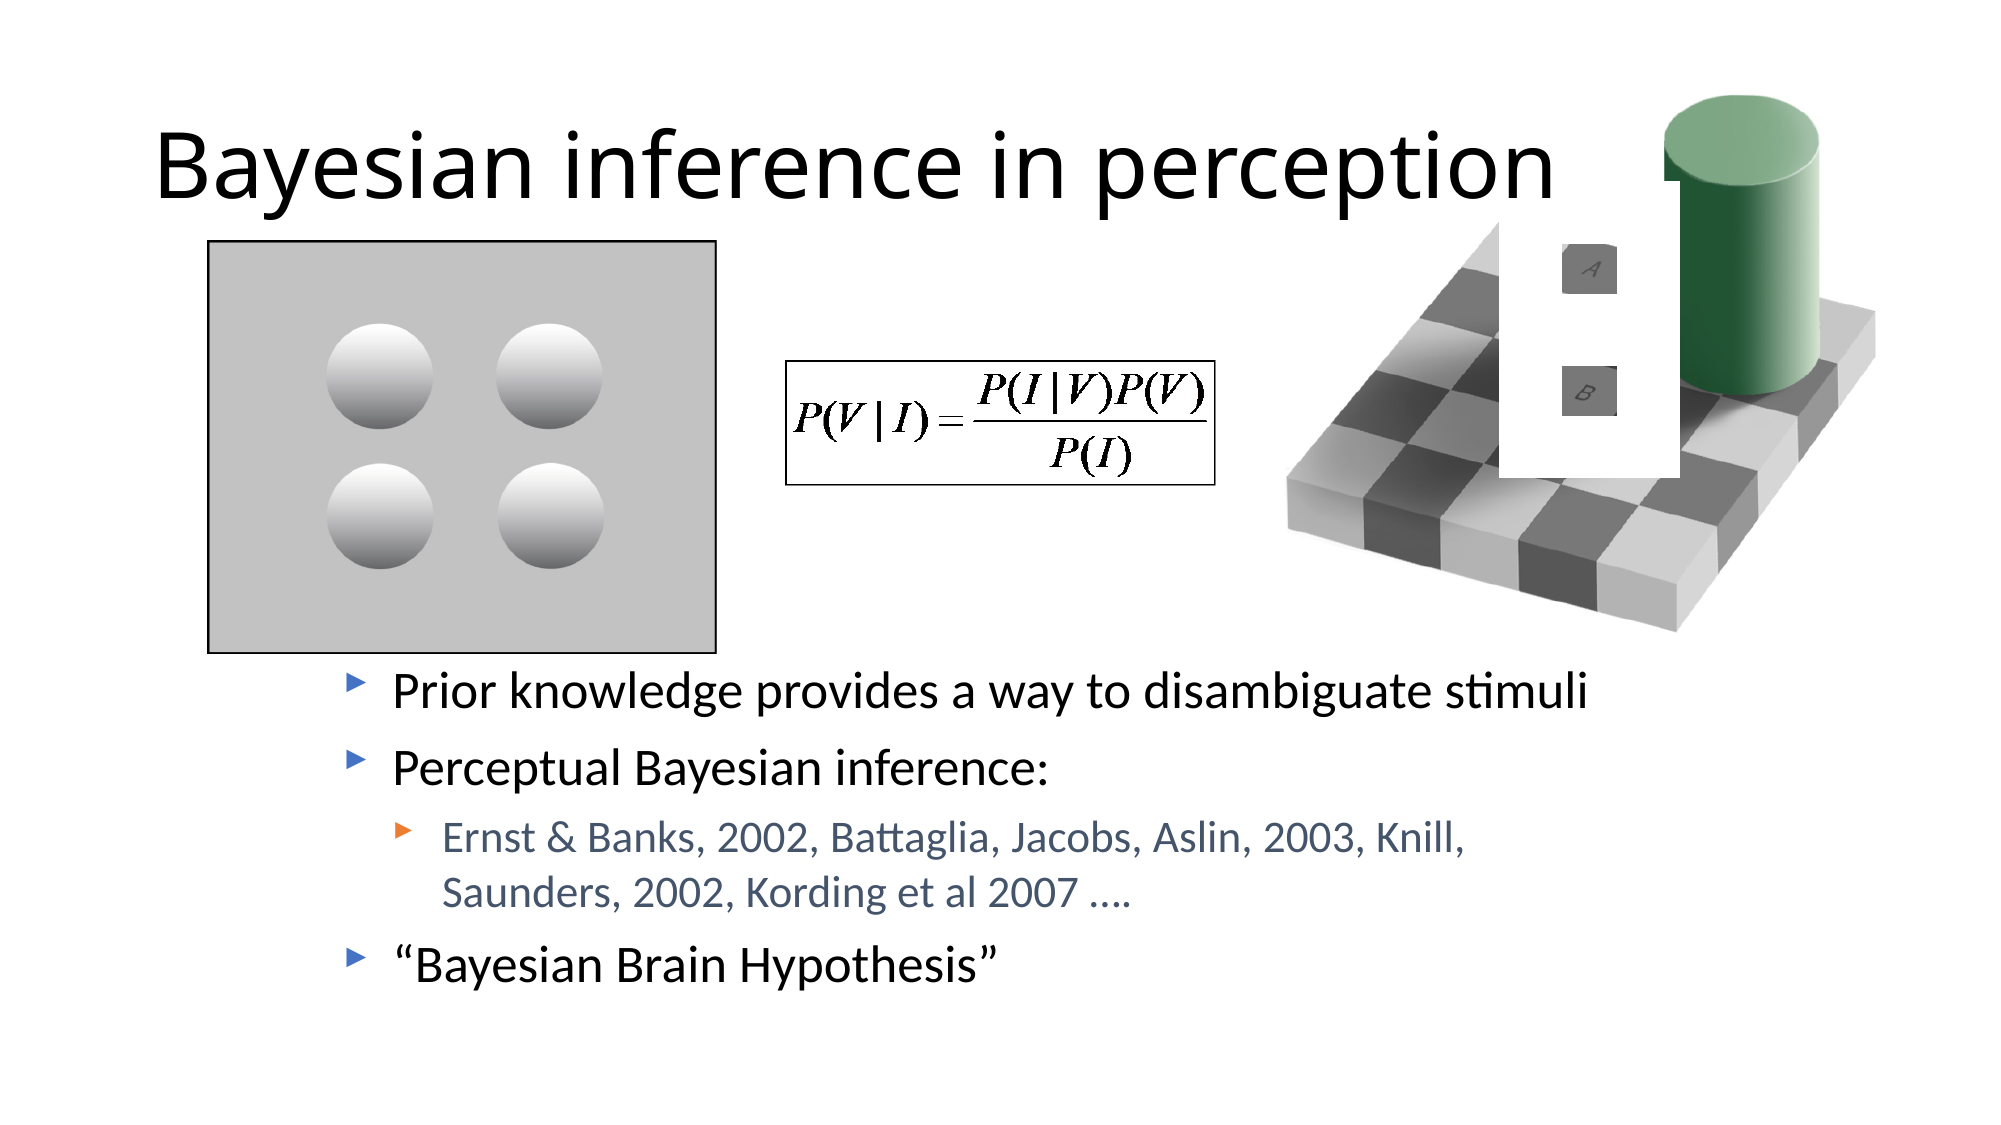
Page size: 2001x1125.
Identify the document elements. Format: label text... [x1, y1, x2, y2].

text_box Prior knowledge provides a way to disambiguate stimuli Perceptual Bayesian inference: Ernst & Banks, 2002, Battaglia, Jacobs, Aslin, 2003, Knill, Saunders, 2002, Kording et al 2007 …. “Bayesian Brain Hypothesis” [328, 647, 1606, 1125]
title Bayesian inference in perception [137, 59, 1863, 278]
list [207, 240, 717, 654]
picture [1263, 78, 1897, 654]
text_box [1500, 182, 1679, 478]
picture [784, 359, 1216, 486]
